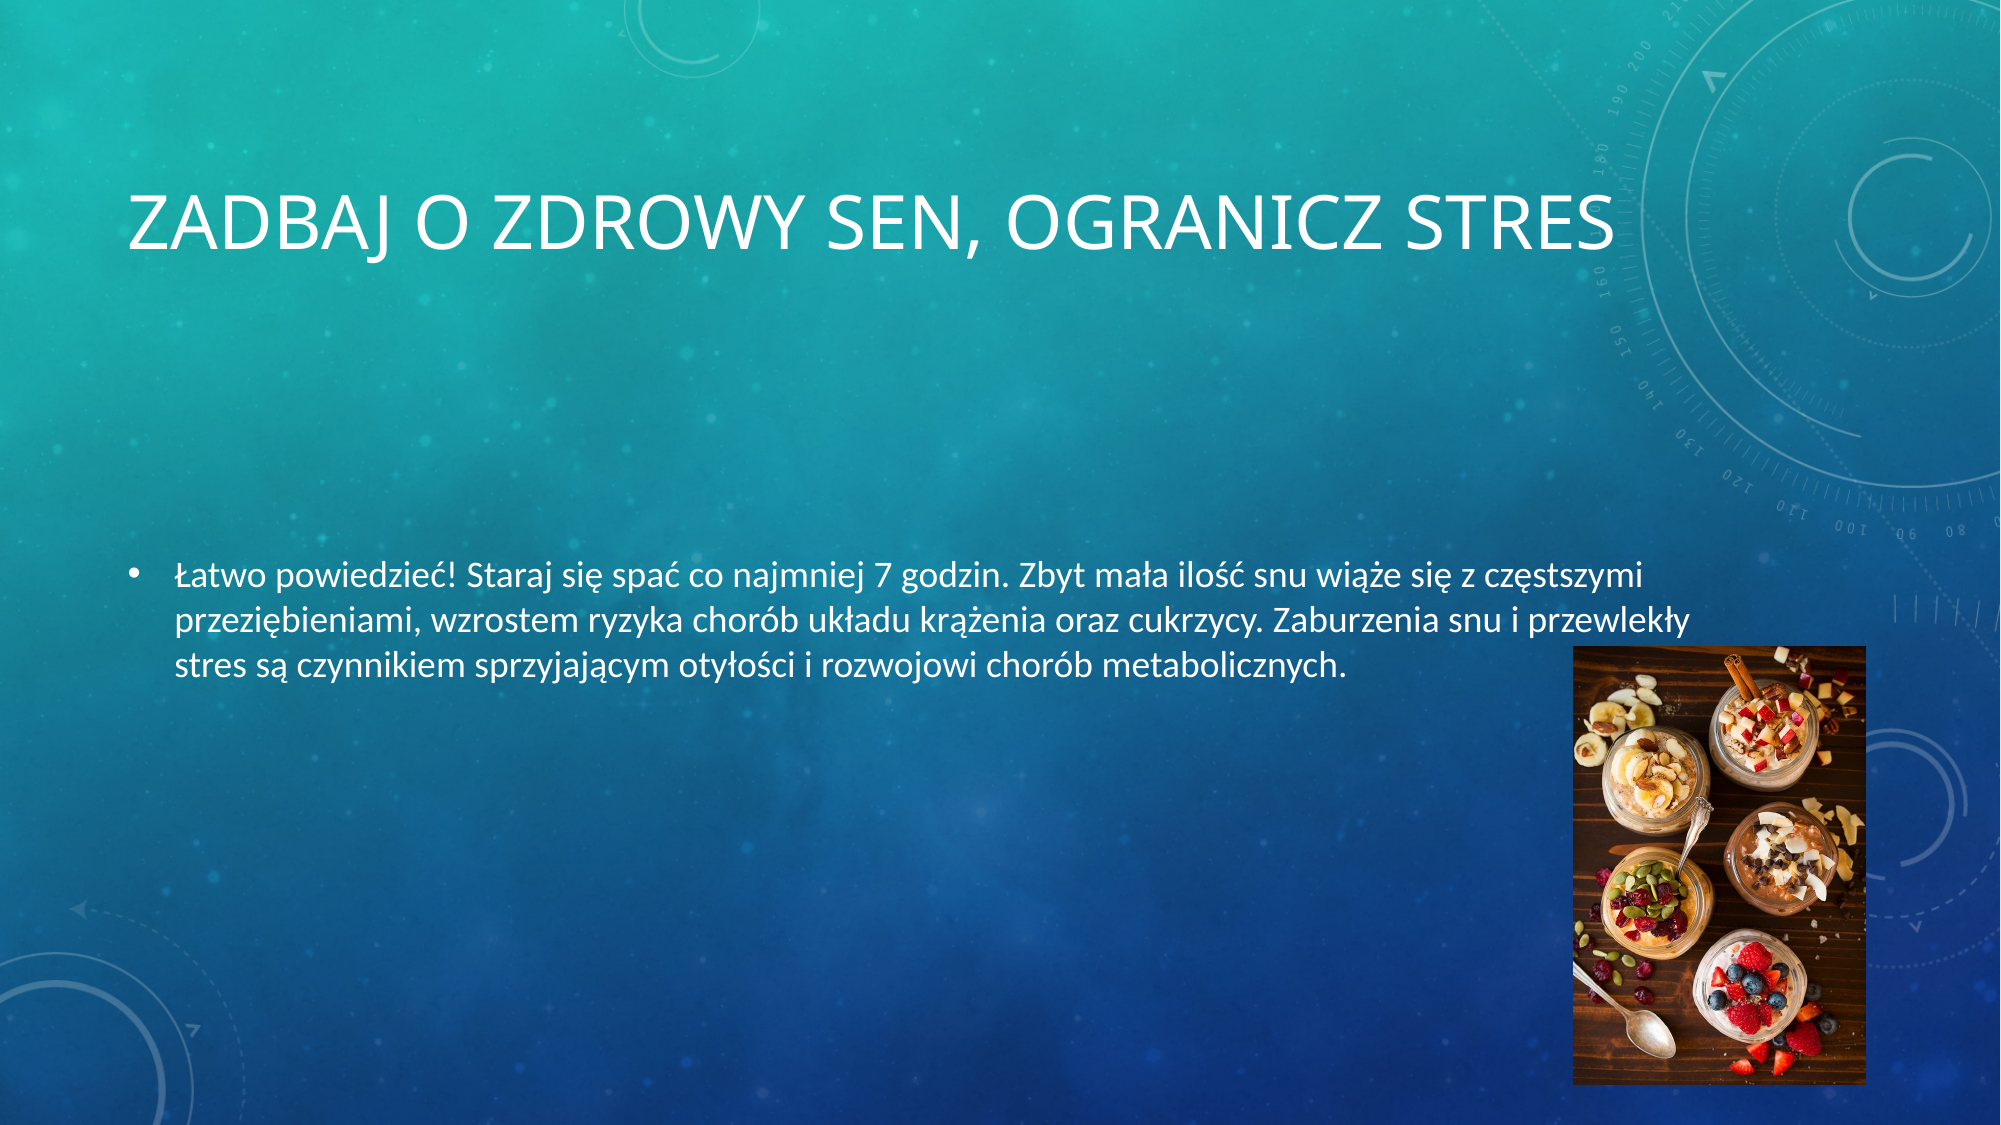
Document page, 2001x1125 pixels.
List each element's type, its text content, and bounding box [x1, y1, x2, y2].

picture [0, 0, 2001, 1125]
title Zadbaj o zdrowy sen, ogranicz stres [112, 99, 1775, 339]
list Łatwo powiedzieć! Staraj się spać co najmniej 7 godzin. Zbyt mała ilość snu wiąże się z częstszymi przeziębieniami, wzrostem ryzyka chorób układu krążenia oraz cukrzycy. Zaburzenia snu i przewlekły stres są czynnikiem sprzyjającym otyłości i rozwojowi chorób metabolicznych. [112, 351, 1775, 950]
